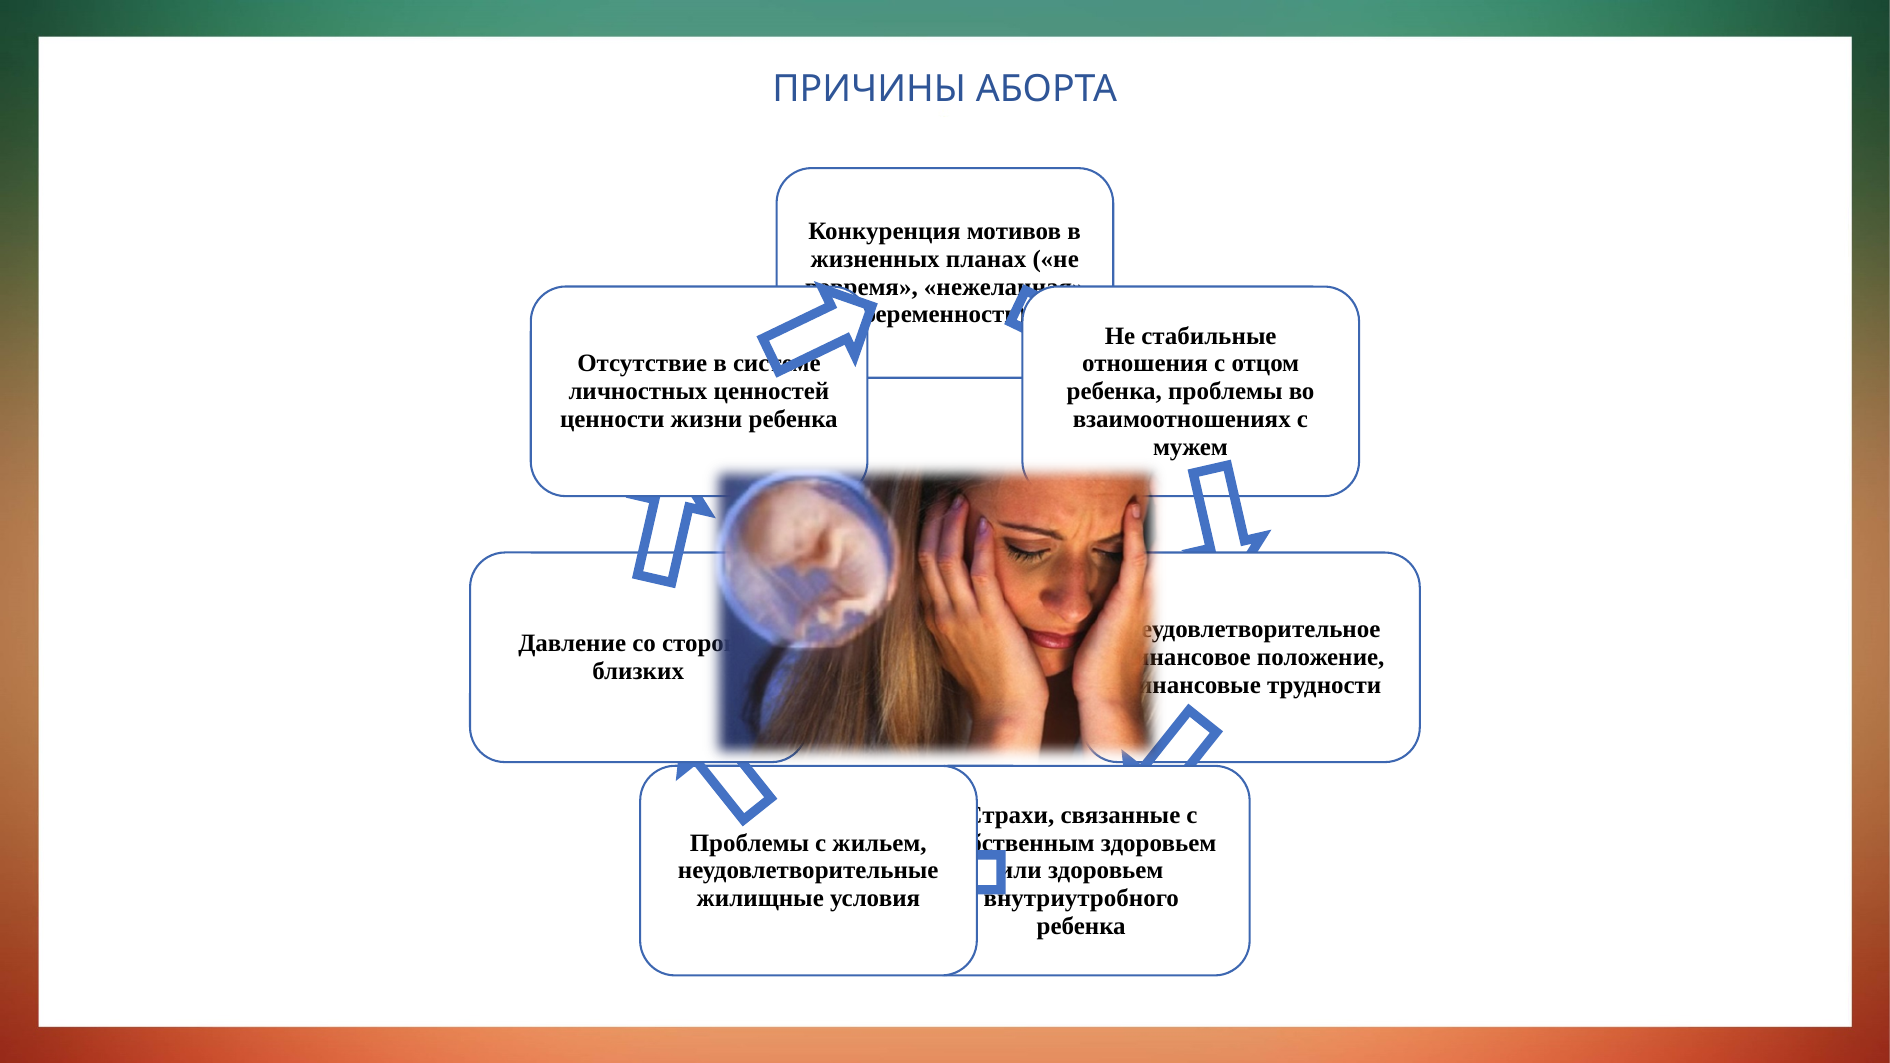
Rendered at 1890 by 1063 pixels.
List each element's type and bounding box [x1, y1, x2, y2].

text_box [0, 0, 1890, 1063]
picture [702, 457, 1167, 767]
text_box [271, 168, 1619, 1007]
